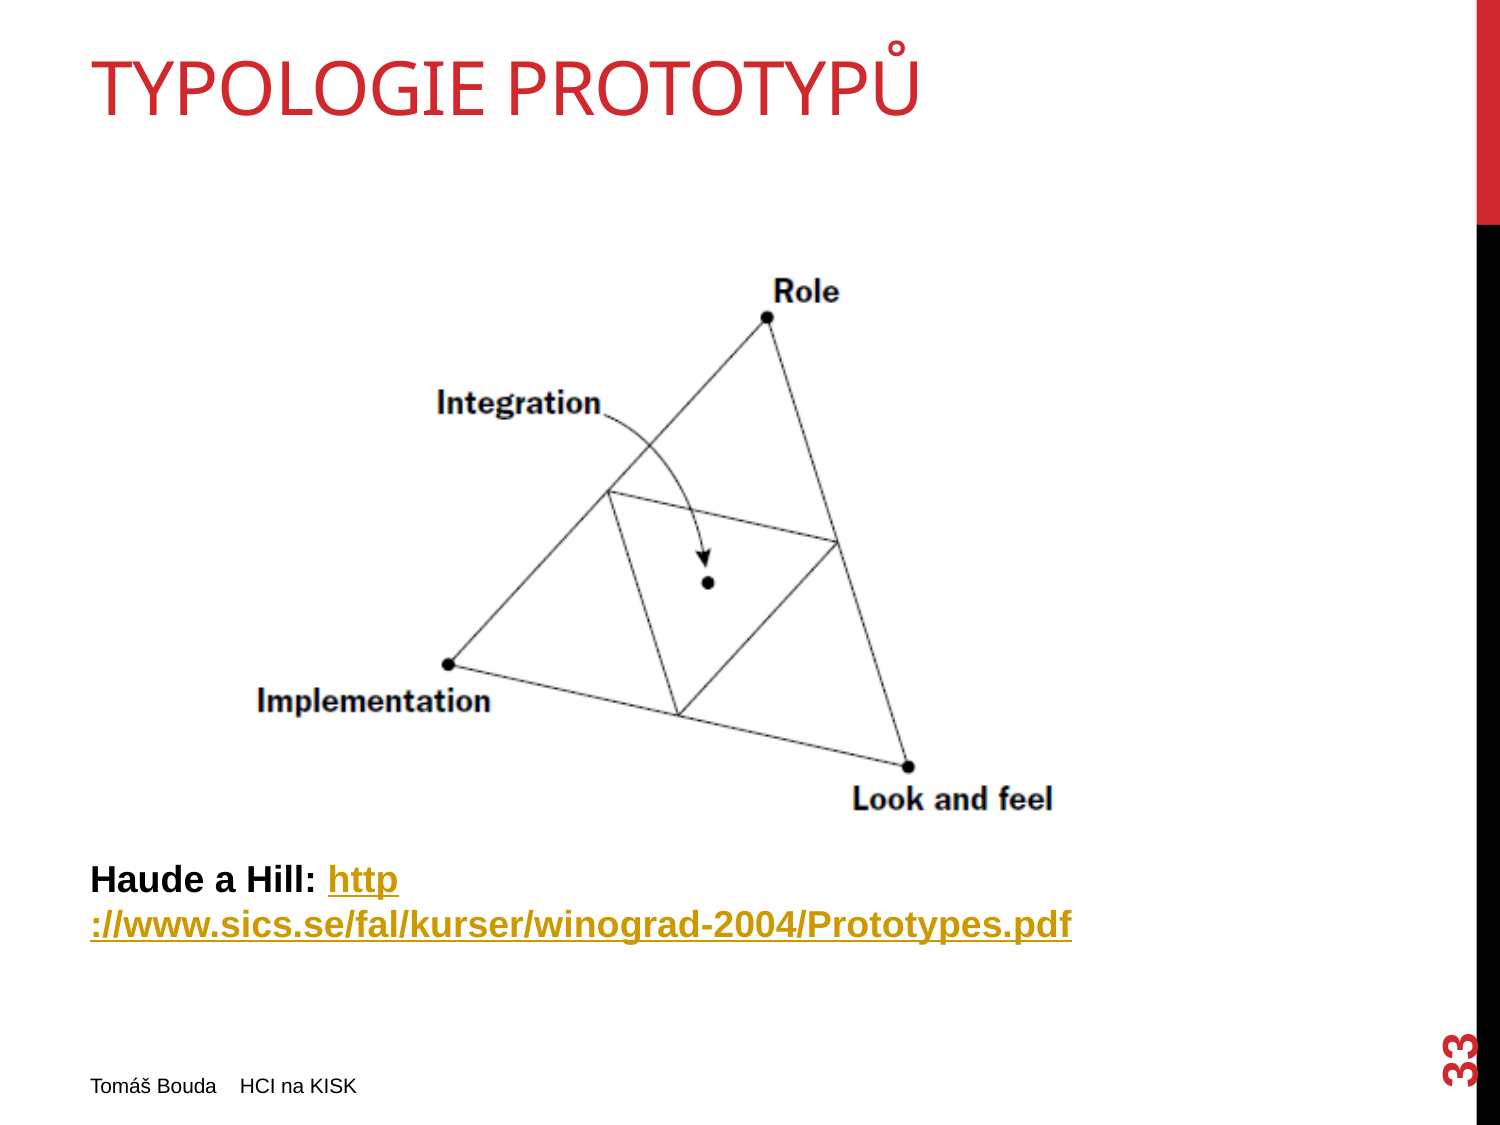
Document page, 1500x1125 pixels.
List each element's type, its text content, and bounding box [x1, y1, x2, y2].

list Haude a Hill: http://www.sics.se/fal/kurser/winograd-2004/Prototypes.pdf [75, 287, 1325, 1005]
title Typologie Prototypů [76, 0, 1459, 138]
slide_number 33 [1427, 887, 1488, 1104]
picture [111, 136, 1100, 838]
footer Tomáš Bouda HCI na KISK [75, 1065, 638, 1112]
